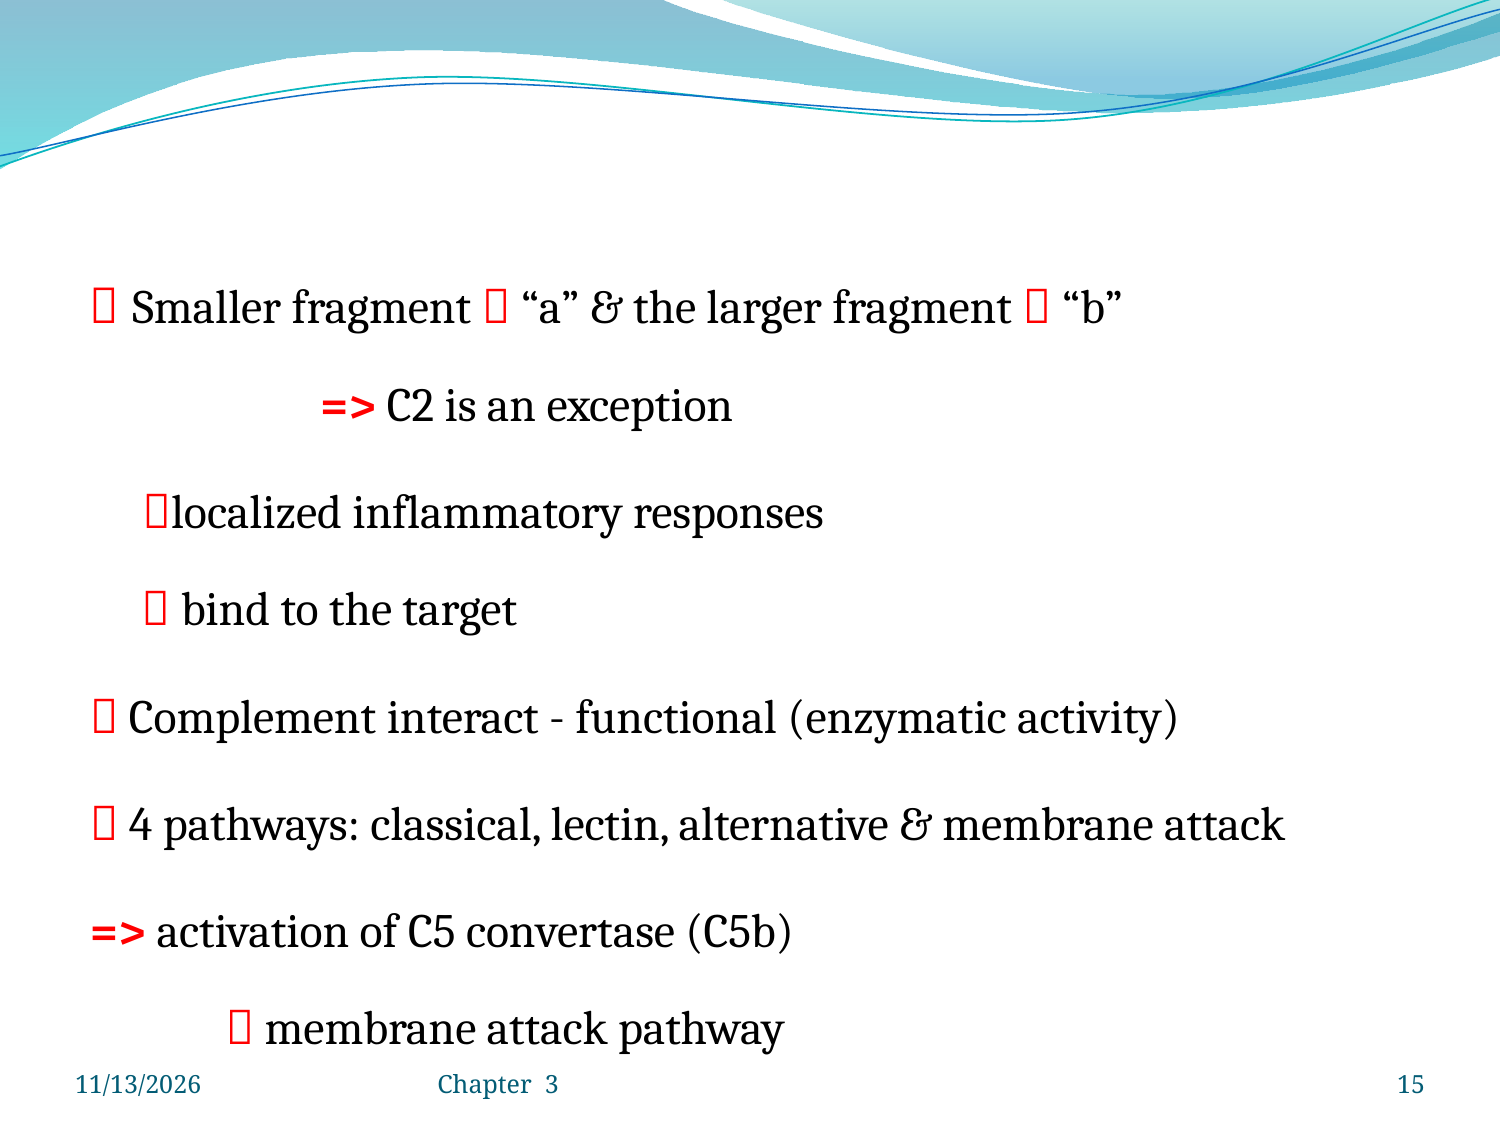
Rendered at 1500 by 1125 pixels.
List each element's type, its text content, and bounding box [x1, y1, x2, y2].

footer Chapter 3 [437, 1042, 988, 1103]
slide_number 15 [1299, 1042, 1425, 1103]
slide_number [75, 1042, 425, 1103]
list  Smaller fragment  “a” & the larger fragment  “b” => C2 is an exception localized inflammatory responses  bind to the target  Complement interact - functional (enzymatic activity)  4 pathways: classical, lectin, alternative & membrane attack => activation of C5 convertase (C5b)  membrane attack pathway [75, 224, 1500, 1063]
